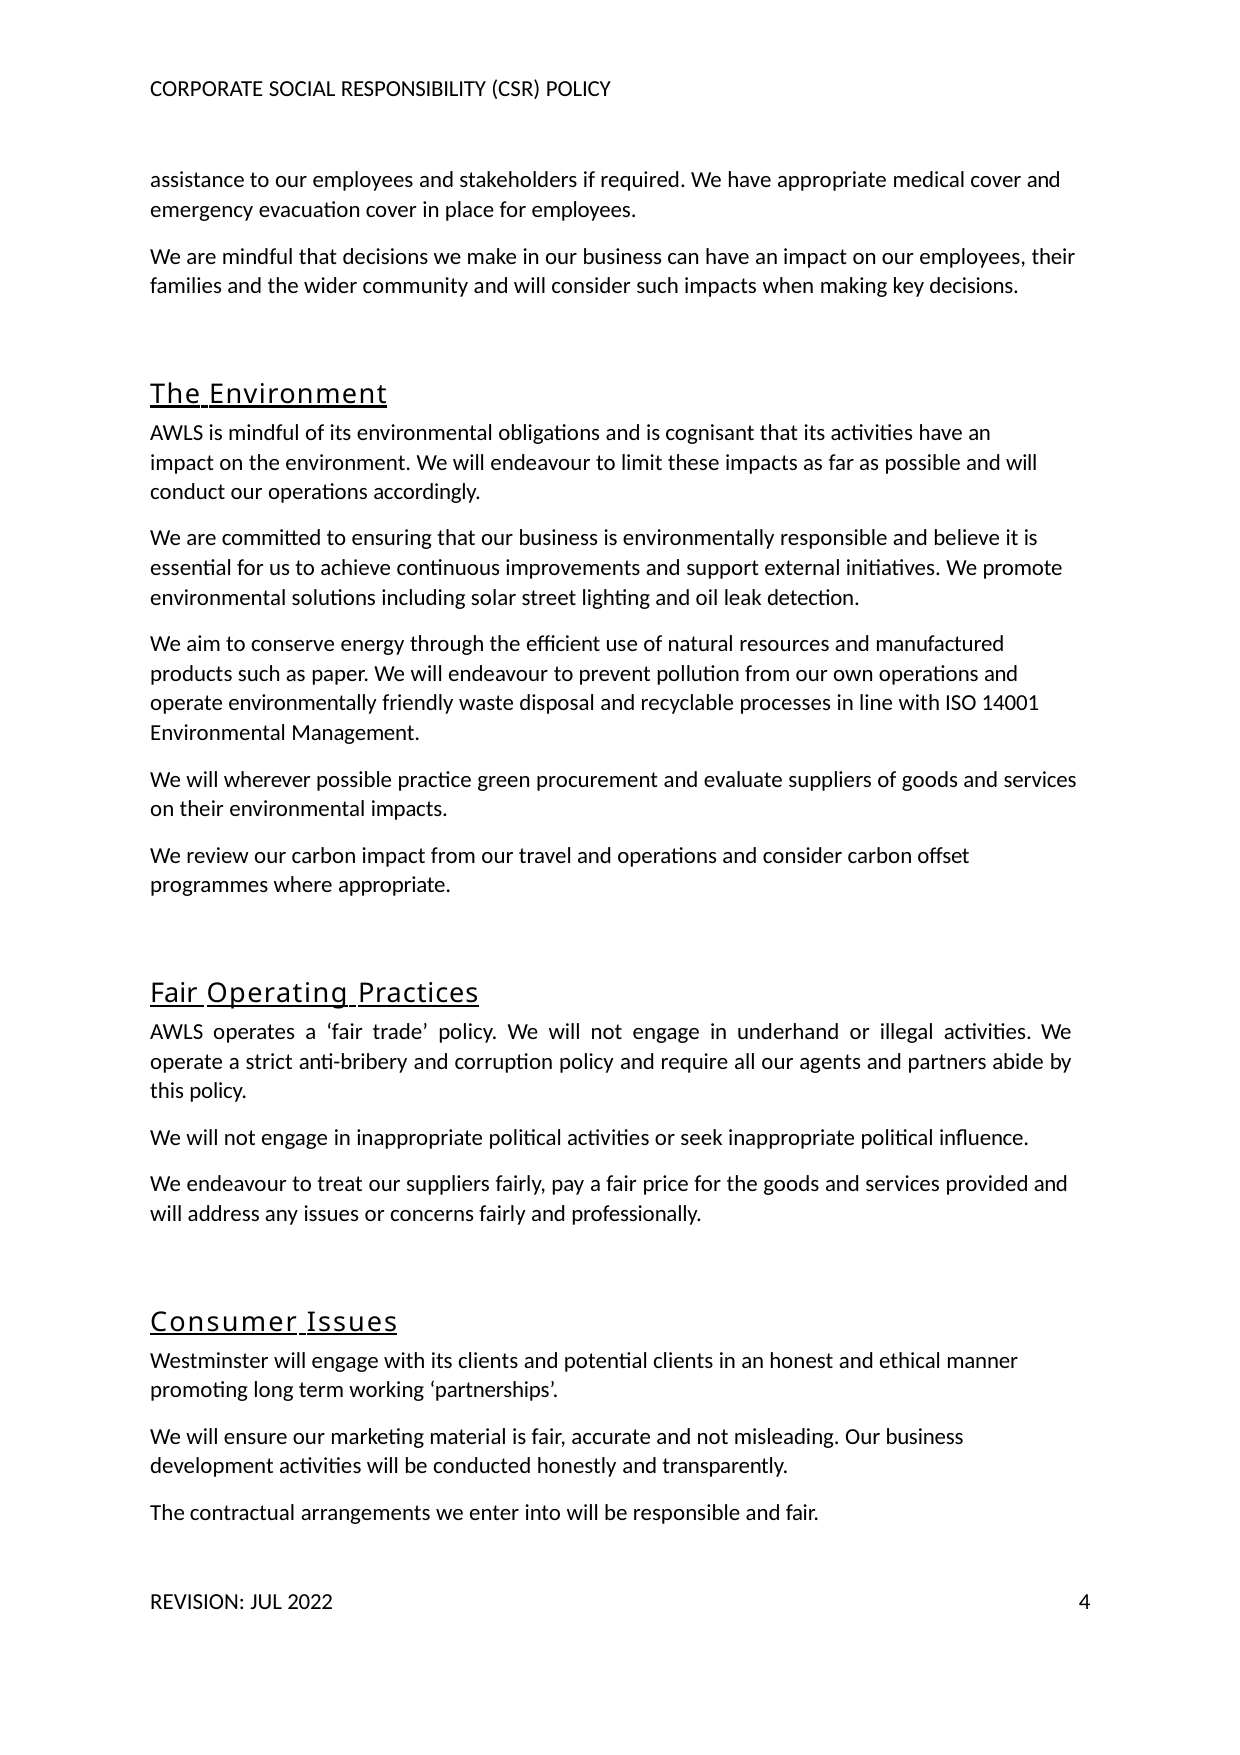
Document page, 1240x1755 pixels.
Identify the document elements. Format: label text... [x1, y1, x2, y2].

slide_number 4 [1072, 1590, 1099, 1755]
text_box CORPORATE SOCIAL RESPONSIBILITY (CSR) POLICY assistance to our employees and stakeholders if required. We have appropriate medical cover and emergency evacuation cover in place for employees. We are mindful that decisions we make in our business can have an impact on our employees, their families and the wider community and will consider such impacts when making key decisions. The Environment AWLS is mindful of its environmental obligations and is cognisant that its activities have an impact on the environment. We will endeavour to limit these impacts as far as possible and will conduct our operations accordingly. We are committed to ensuring that our business is environmentally responsible and believe it is essential for us to achieve continuous improvements and support external initiatives. We promote environmental solutions including solar street lighting and oil leak detection. We aim to conserve energy through the efficient use of natural resources and manufactured products such as paper. We will endeavour to prevent pollution from our own operations and operate environmentally friendly waste disposal and recyclable processes in line with ISO 14001 Environmental Management. We will wherever possible practice green procurement and evaluate suppliers of goods and services on their environmental impacts. We review our carbon impact from our travel and operations and consider carbon offset programmes where appropriate. Fair Operating Practices AWLS operates a ‘fair trade’ policy. We will not engage in underhand or illegal activities. We operate a strict anti-bribery and corruption policy and require all our agents and partners abide by this policy. We will not engage in inappropriate political activities or seek inappropriate political influence. We endeavour to treat our suppliers fairly, pay a fair price for the goods and services provided and will address any issues or concerns fairly and professionally. Consumer Issues Westminster will engage with its clients and potential clients in an honest and ethical manner promoting long term working ‘partnerships’. We will ensure our marketing material is fair, accurate and not misleading. Our business development activities will be conducted honestly and transparently. The contractual arrangements we enter into will be responsible and fair. [148, 71, 1081, 1526]
footer REVISION: JUL 2022 [148, 1590, 336, 1755]
